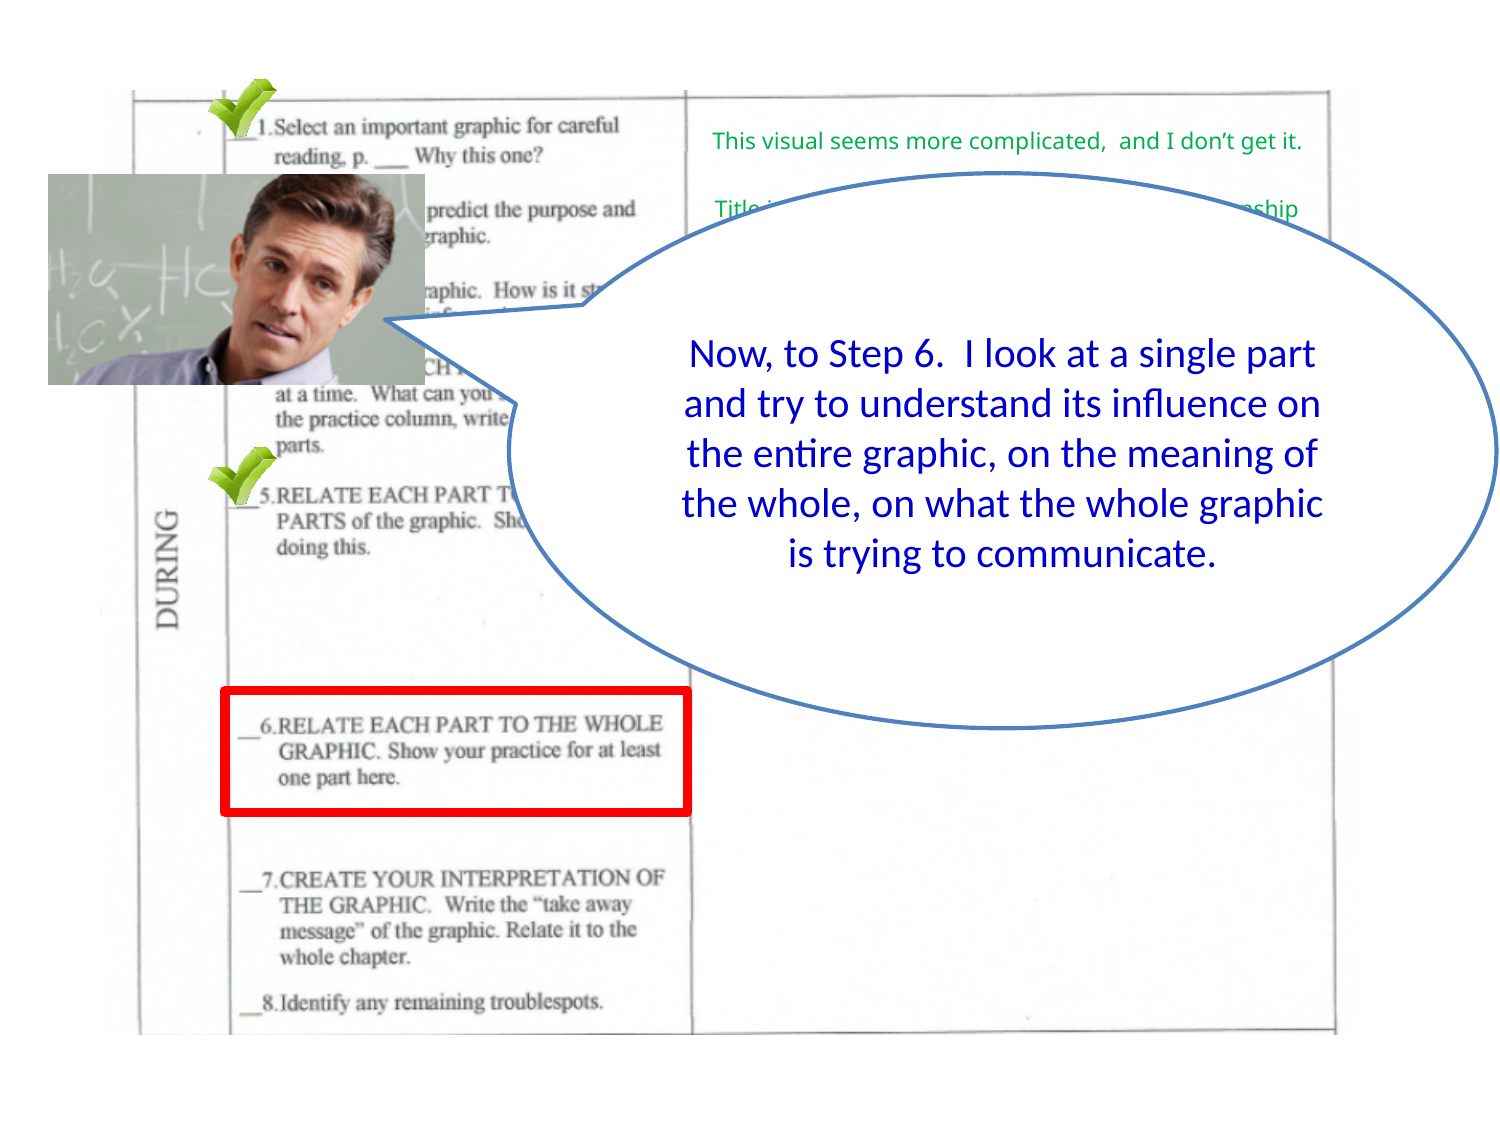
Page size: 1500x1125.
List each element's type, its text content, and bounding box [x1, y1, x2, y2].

picture [47, 68, 1359, 1035]
text_box Now, to Step 6. I look at a single part and try to understand its influence on the entire graphic, on the meaning of the whole, on what the whole graphic is trying to communicate. [1363, 258, 1499, 643]
